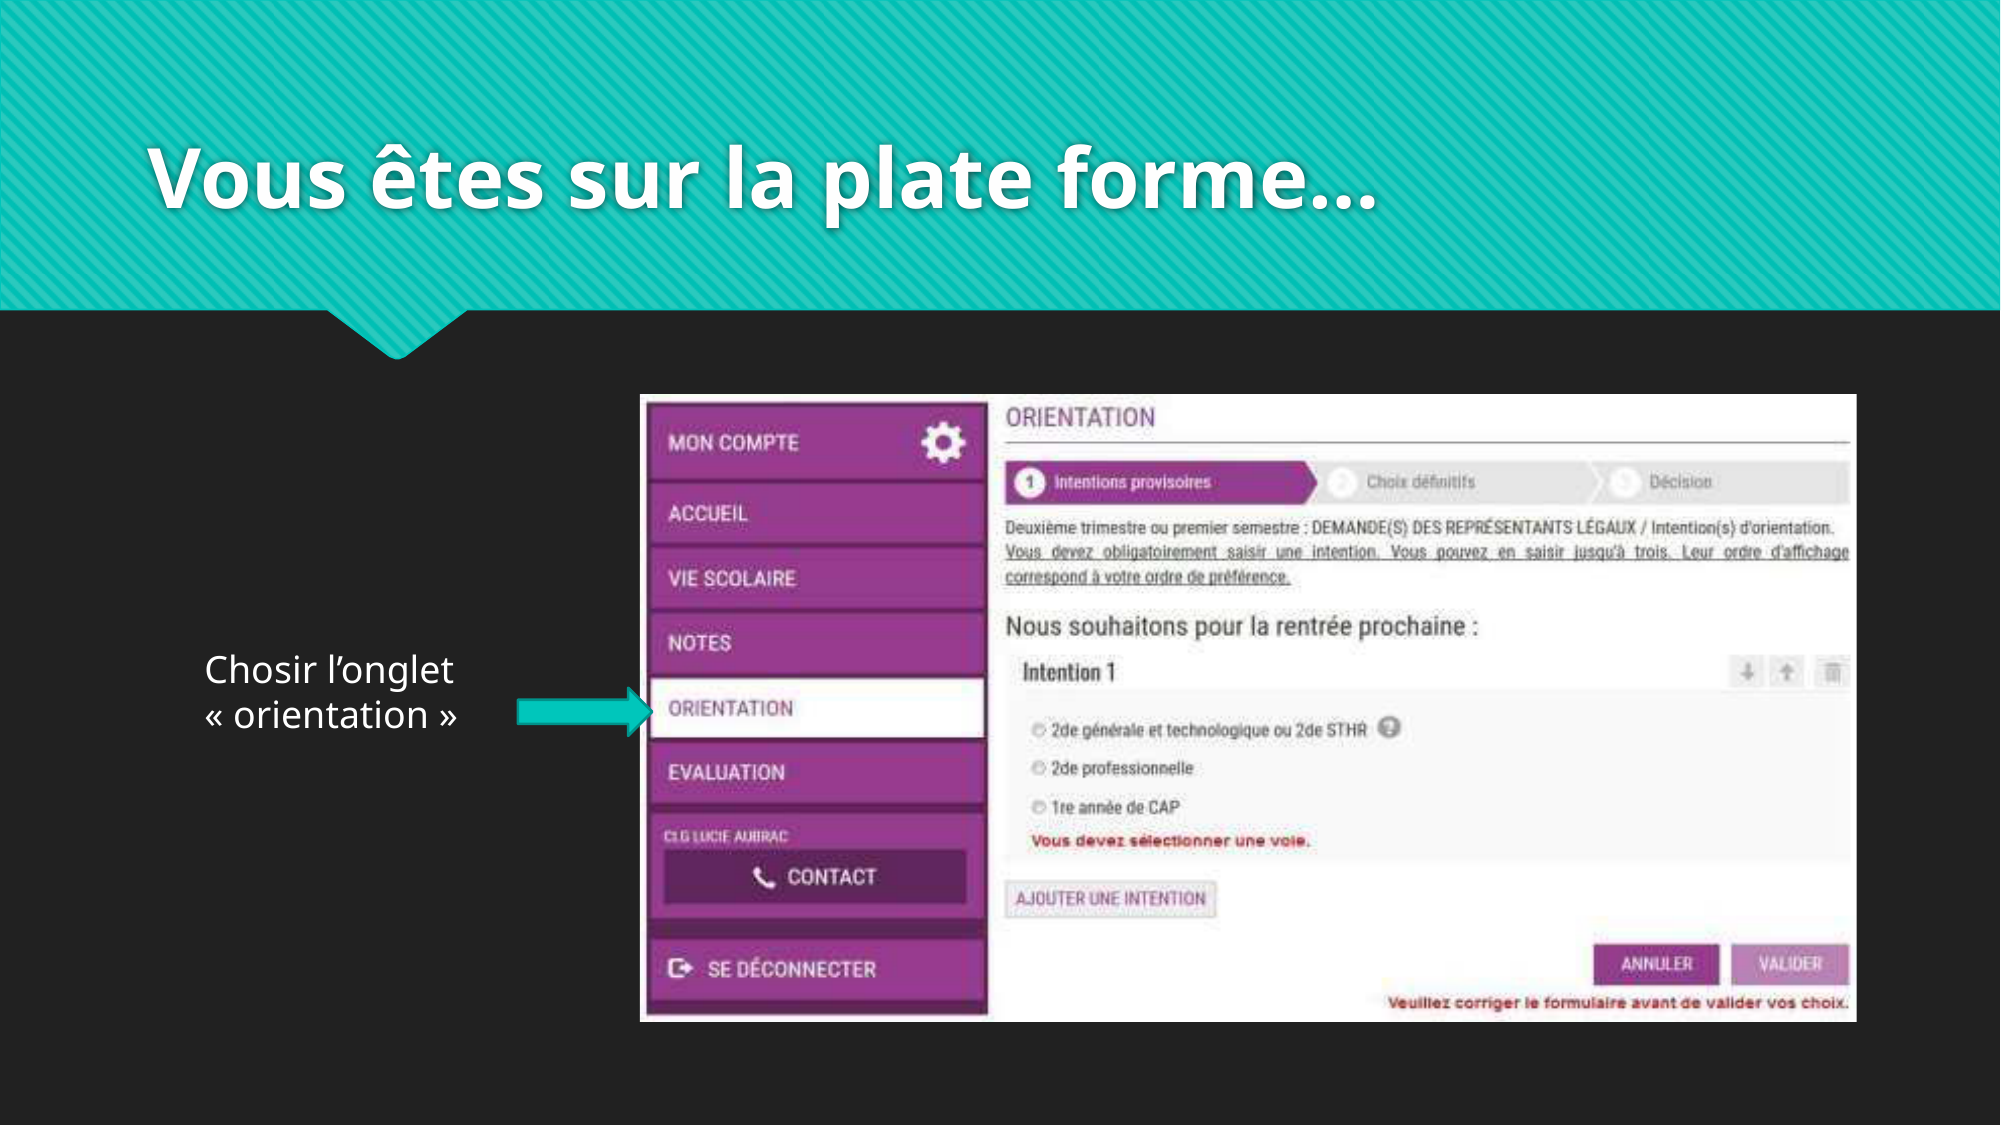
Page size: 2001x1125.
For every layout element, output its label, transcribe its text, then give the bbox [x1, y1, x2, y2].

title Vous êtes sur la plate forme… [132, 73, 1868, 233]
text_box Chosir l’onglet « orientation » [189, 638, 639, 743]
text_box [516, 686, 639, 738]
picture [639, 394, 1857, 1022]
